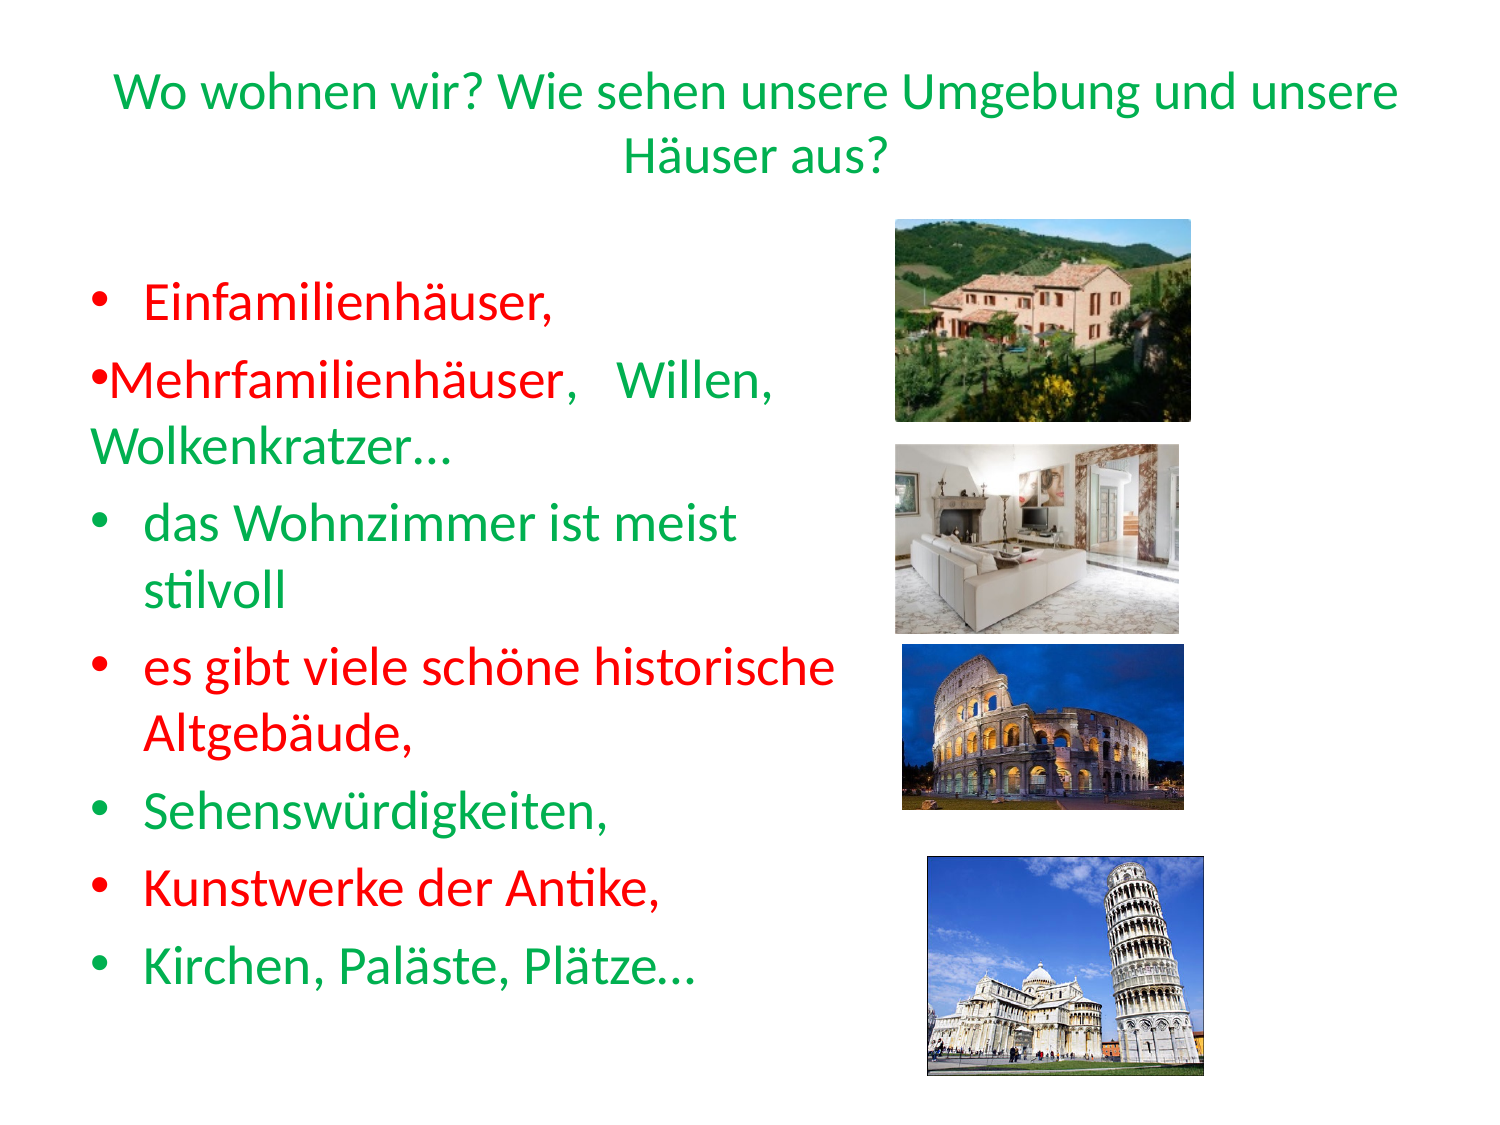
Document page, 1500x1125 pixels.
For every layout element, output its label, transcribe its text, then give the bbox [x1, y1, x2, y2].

picture [927, 856, 1204, 1076]
picture [902, 644, 1184, 811]
picture [895, 219, 1191, 422]
title Wo wohnen wir? Wie sehen unsere Umgebung und unsere Häuser aus? [82, 46, 1432, 258]
picture [895, 444, 1180, 634]
list Einfamilienhäuser, Mehrfamilienhäuser, Willen, Wolkenkratzer… das Wohnzimmer ist meist stilvoll es gibt viele schöne historische Altgebäude, Sehenswürdigkeiten, Kunstwerke der Antike, Kirchen, Paläste, Plätze… [75, 257, 868, 1005]
